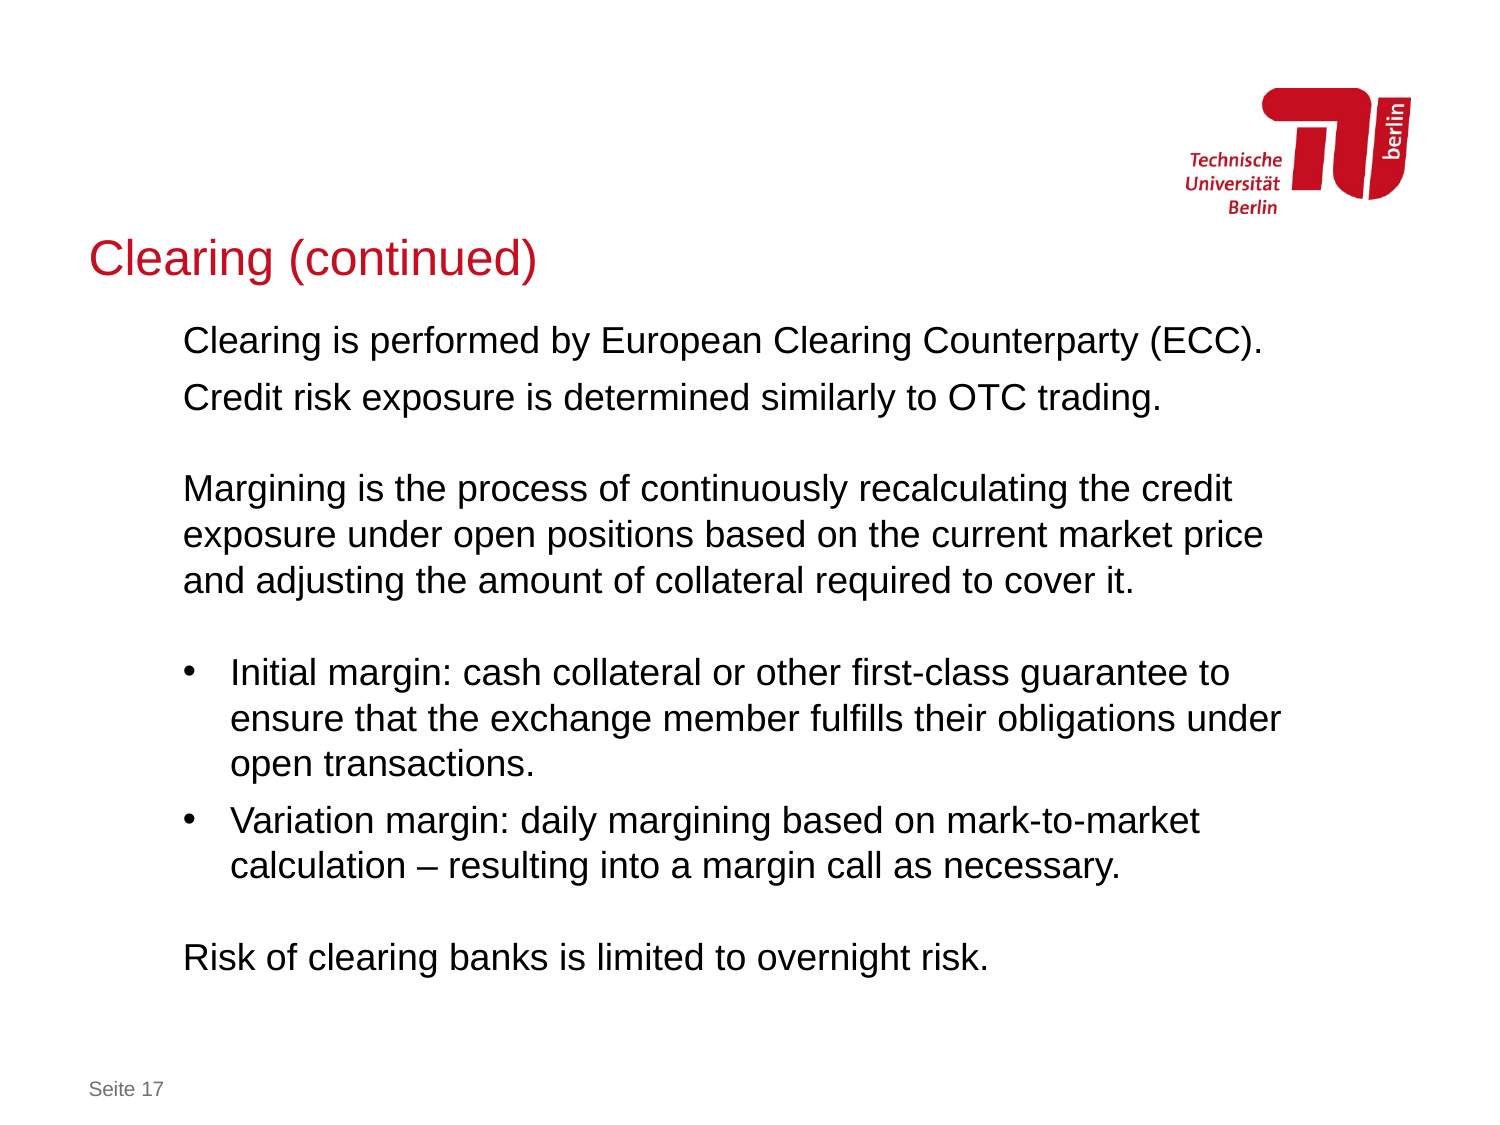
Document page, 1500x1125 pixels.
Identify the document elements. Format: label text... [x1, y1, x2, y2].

list Clearing is performed by European Clearing Counterparty (ECC). Credit risk exposure is determined similarly to OTC trading. Margining is the process of continuously recalculating the credit exposure under open positions based on the current market price and adjusting the amount of collateral required to cover it. Initial margin: cash collateral or other first-class guarantee to ensure that the exchange member fulfills their obligations under open transactions. Variation margin: daily margining based on mark-to-market calculation – resulting into a margin call as necessary. Risk of clearing banks is limited to overnight risk. [183, 315, 1294, 983]
slide_number Seite 17 [88, 1075, 1176, 1101]
title Clearing (continued) [88, 226, 1411, 286]
picture [1186, 88, 1411, 214]
